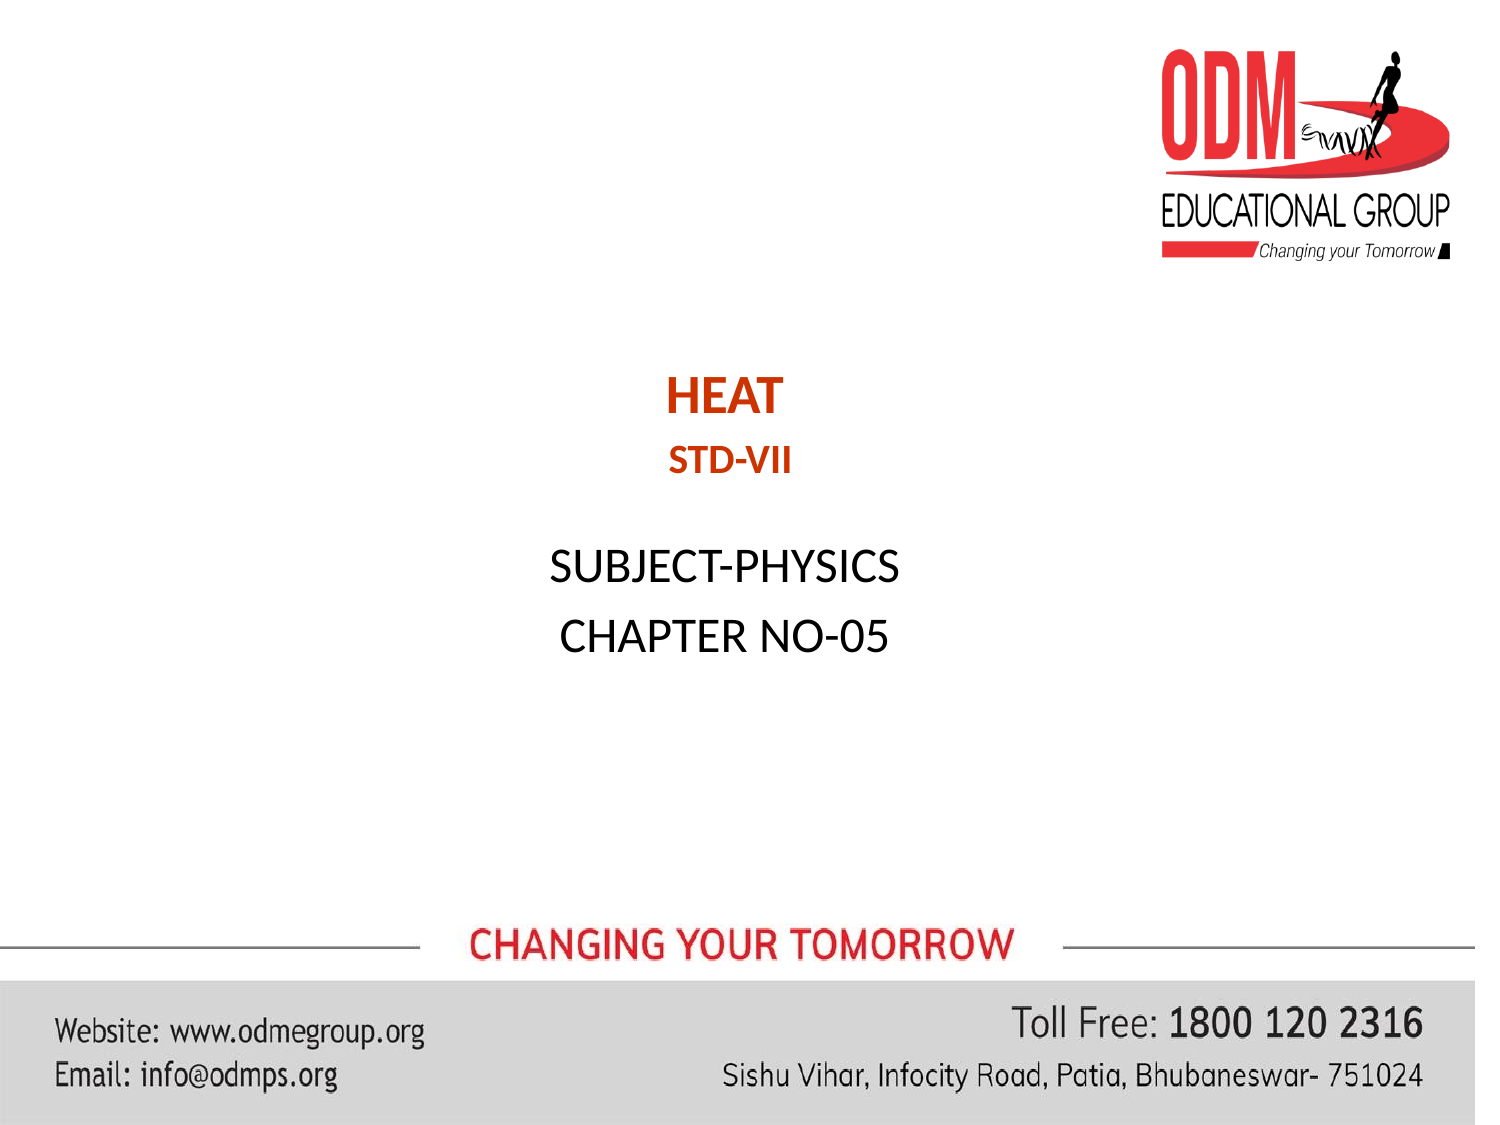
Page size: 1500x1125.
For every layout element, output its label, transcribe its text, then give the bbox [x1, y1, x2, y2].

picture [0, 851, 1476, 1125]
picture [1162, 49, 1451, 261]
title HEAT STD-VII [87, 350, 1363, 592]
subtitle SUBJECT-PHYSICS CHAPTER NO-05 [174, 525, 1275, 788]
